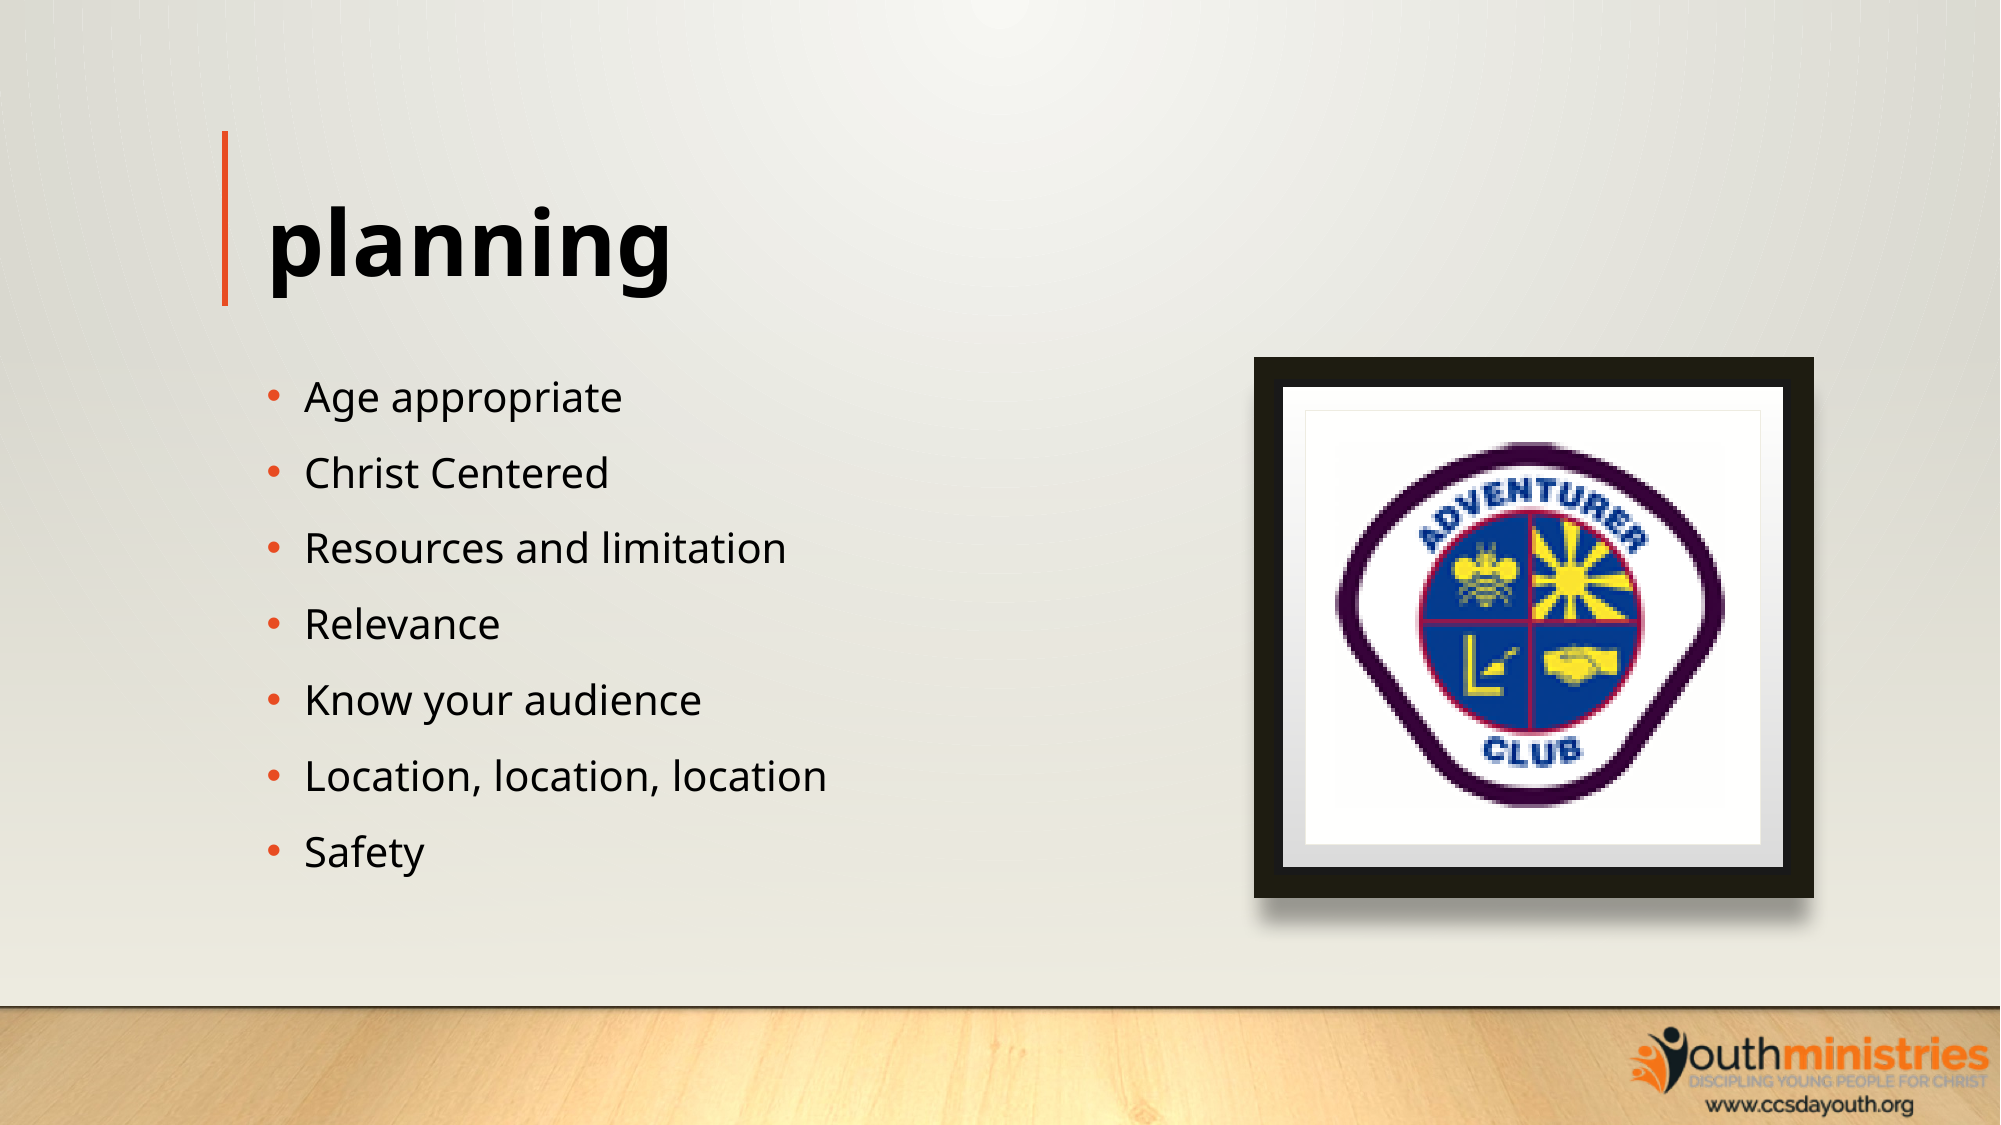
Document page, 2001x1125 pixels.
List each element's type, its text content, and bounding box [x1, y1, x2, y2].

picture [1331, 441, 1735, 813]
title planning [251, 131, 1814, 305]
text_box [1253, 357, 1815, 898]
list Age appropriate Christ Centered Resources and limitation Relevance Know your audience Location, location, location Safety [251, 357, 1175, 897]
picture [0, 1006, 2000, 1125]
